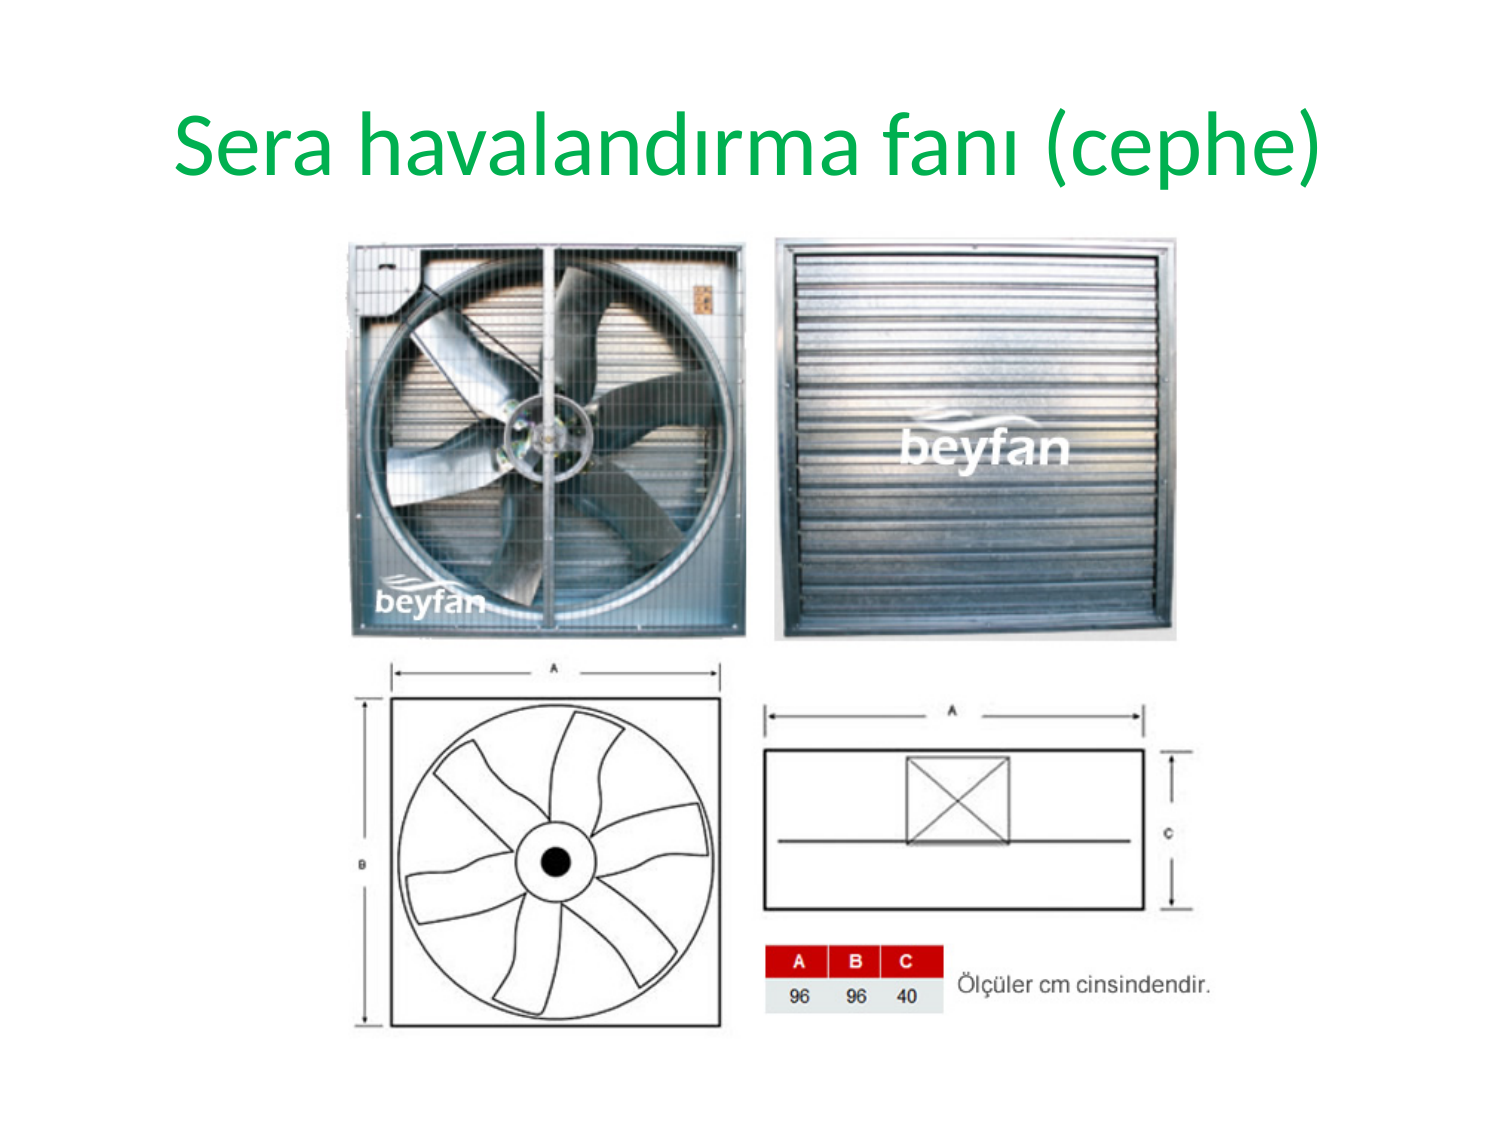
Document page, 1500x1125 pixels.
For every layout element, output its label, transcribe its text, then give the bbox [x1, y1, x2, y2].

title Sera havalandırma fanı (cephe) [75, 45, 1425, 233]
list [300, 207, 1217, 1068]
